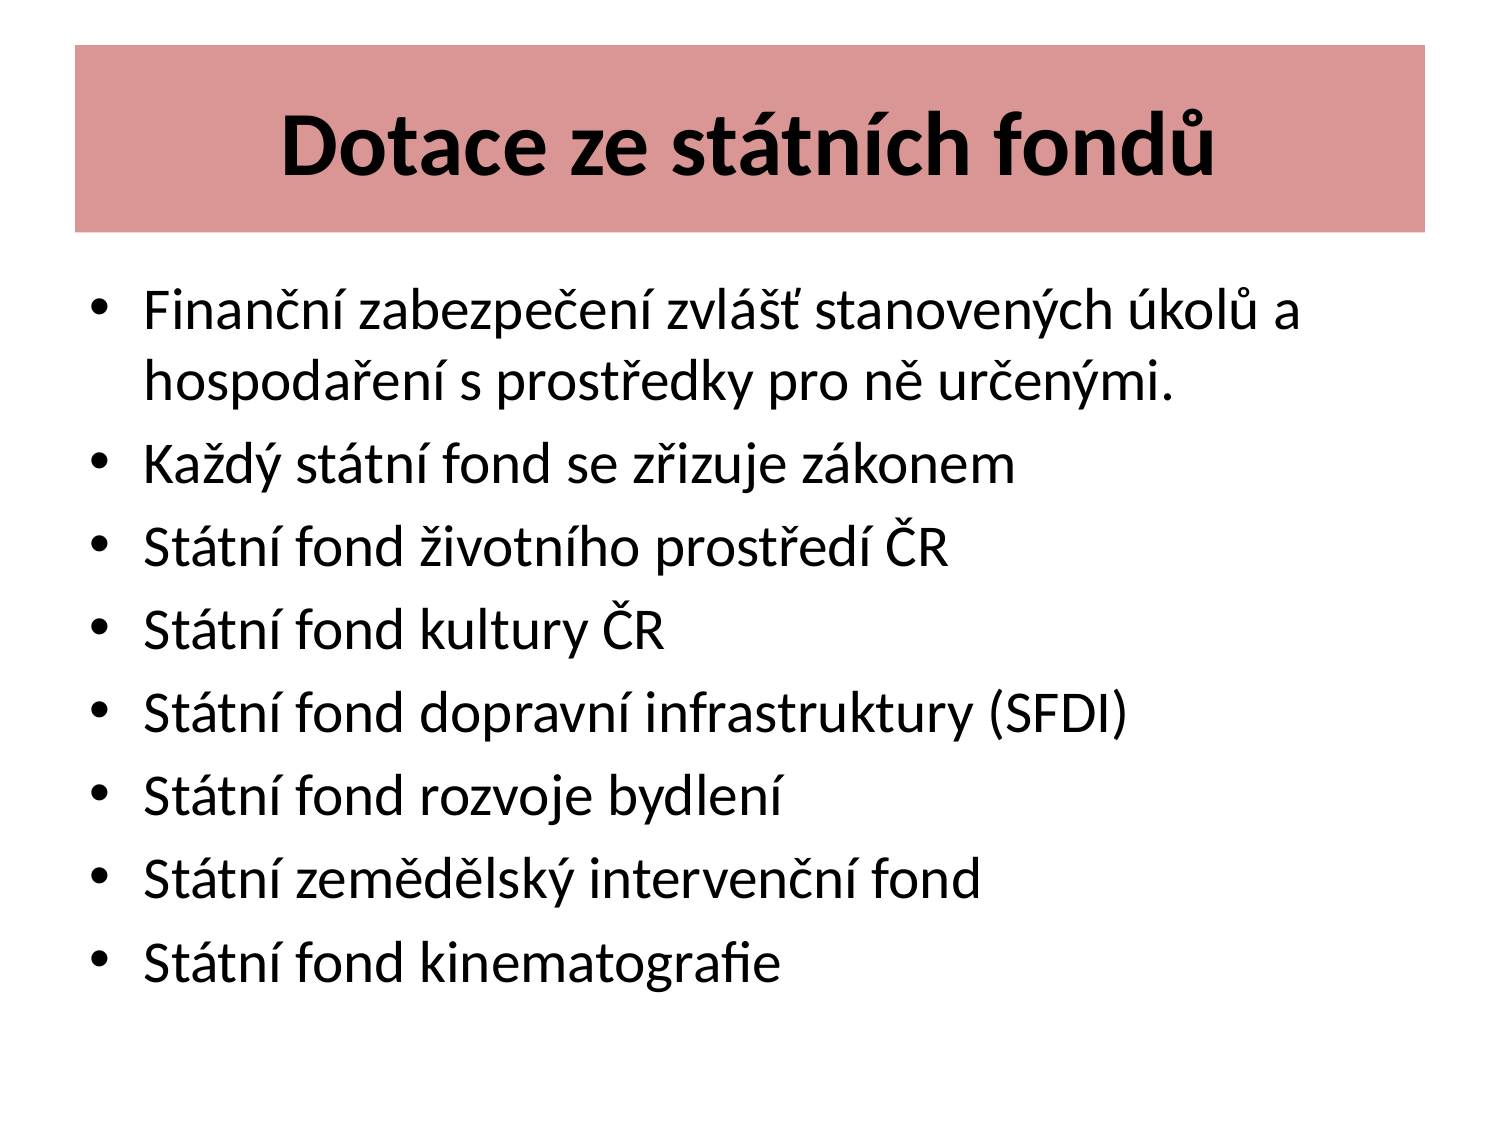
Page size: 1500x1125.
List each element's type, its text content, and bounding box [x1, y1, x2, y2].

text_box Dotace ze státních fondů [75, 45, 1425, 233]
text_box Finanční zabezpečení zvlášť stanovených úkolů a hospodaření s prostředky pro ně určenými. Každý státní fond se zřizuje zákonem Státní fond životního prostředí ČR Státní fond kultury ČR Státní fond dopravní infrastruktury (SFDI) Státní fond rozvoje bydlení Státní zemědělský intervenční fond Státní fond kinematografie [75, 262, 1425, 1005]
